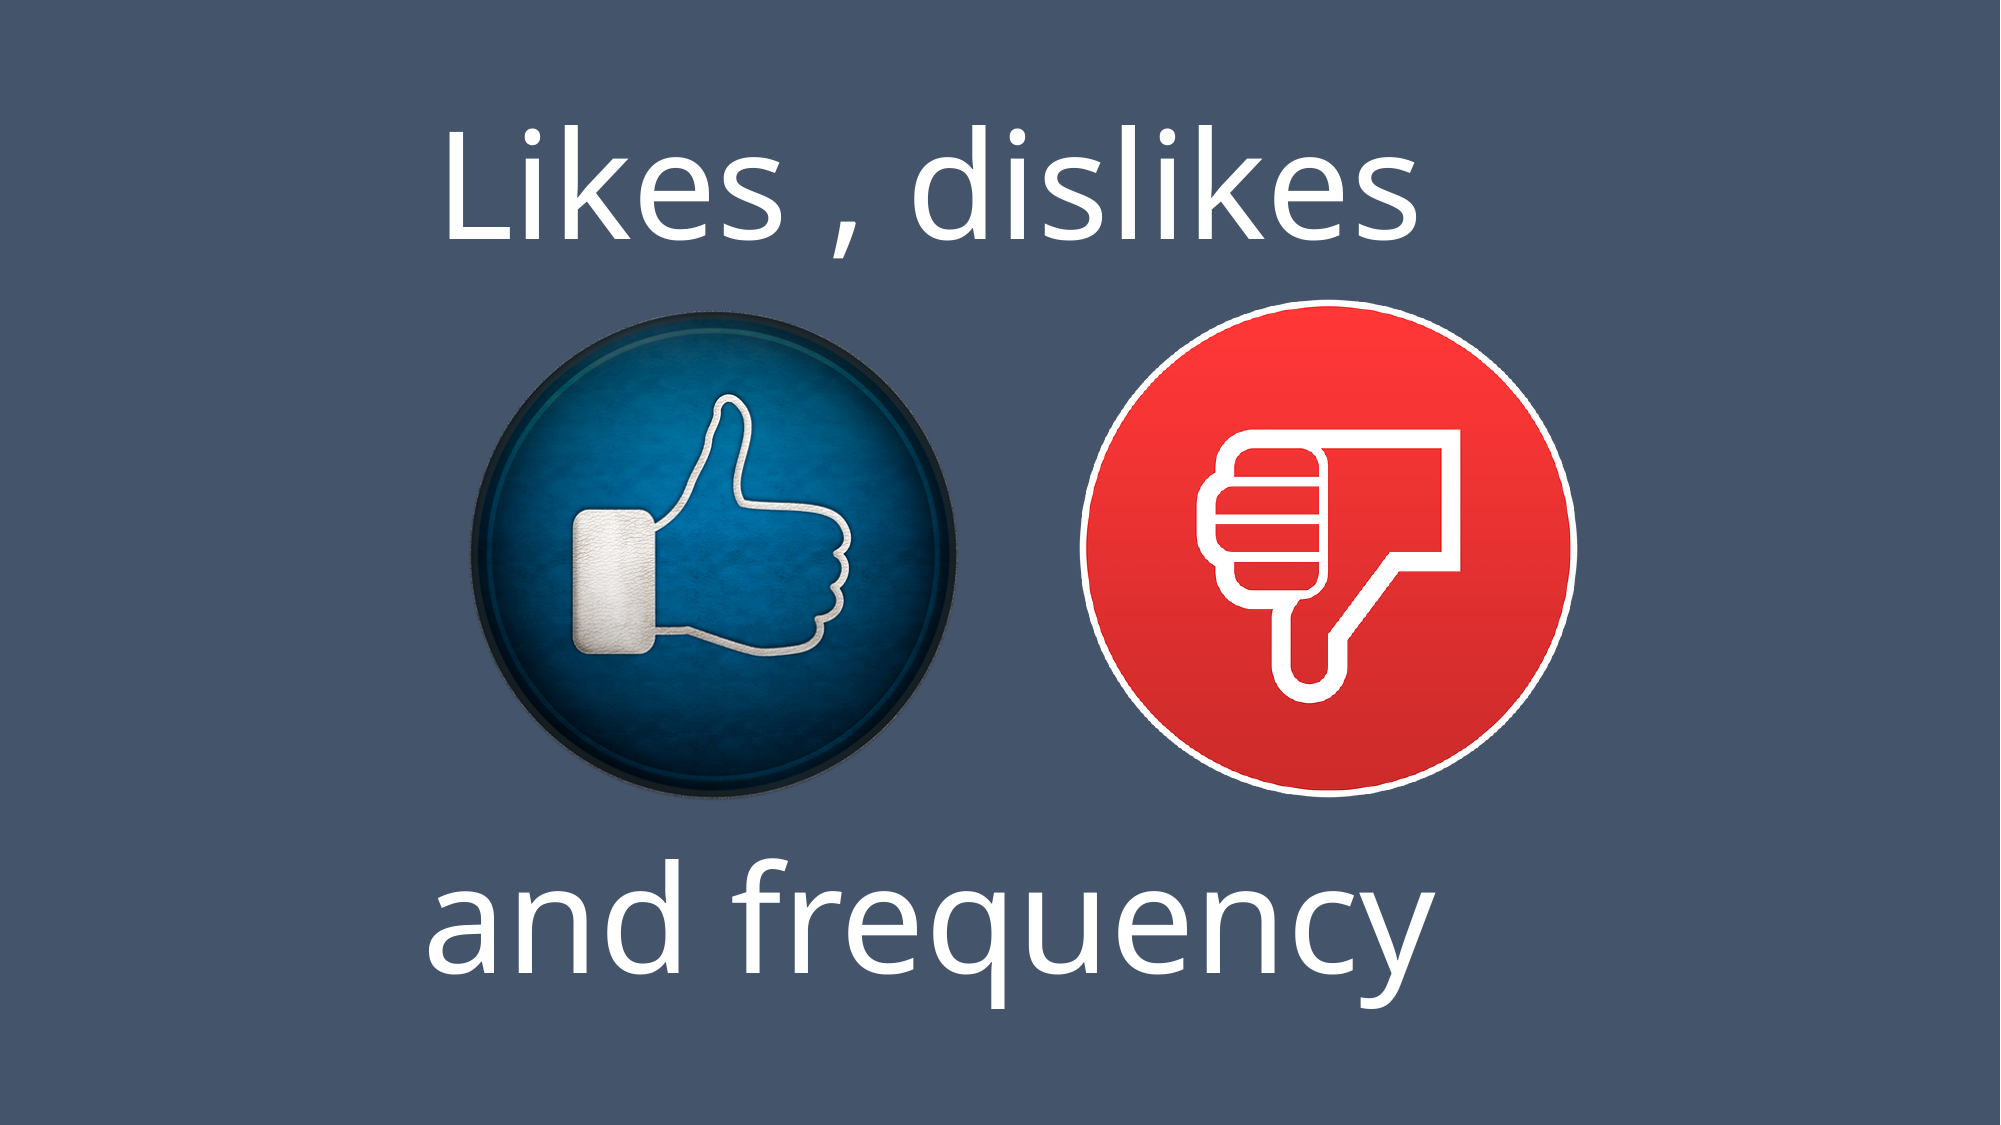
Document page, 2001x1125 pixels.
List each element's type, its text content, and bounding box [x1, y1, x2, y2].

text_box and frequency [407, 816, 1452, 1011]
text_box Likes , dislikes [420, 82, 1439, 278]
picture [1074, 294, 1582, 802]
picture [391, 233, 1035, 877]
